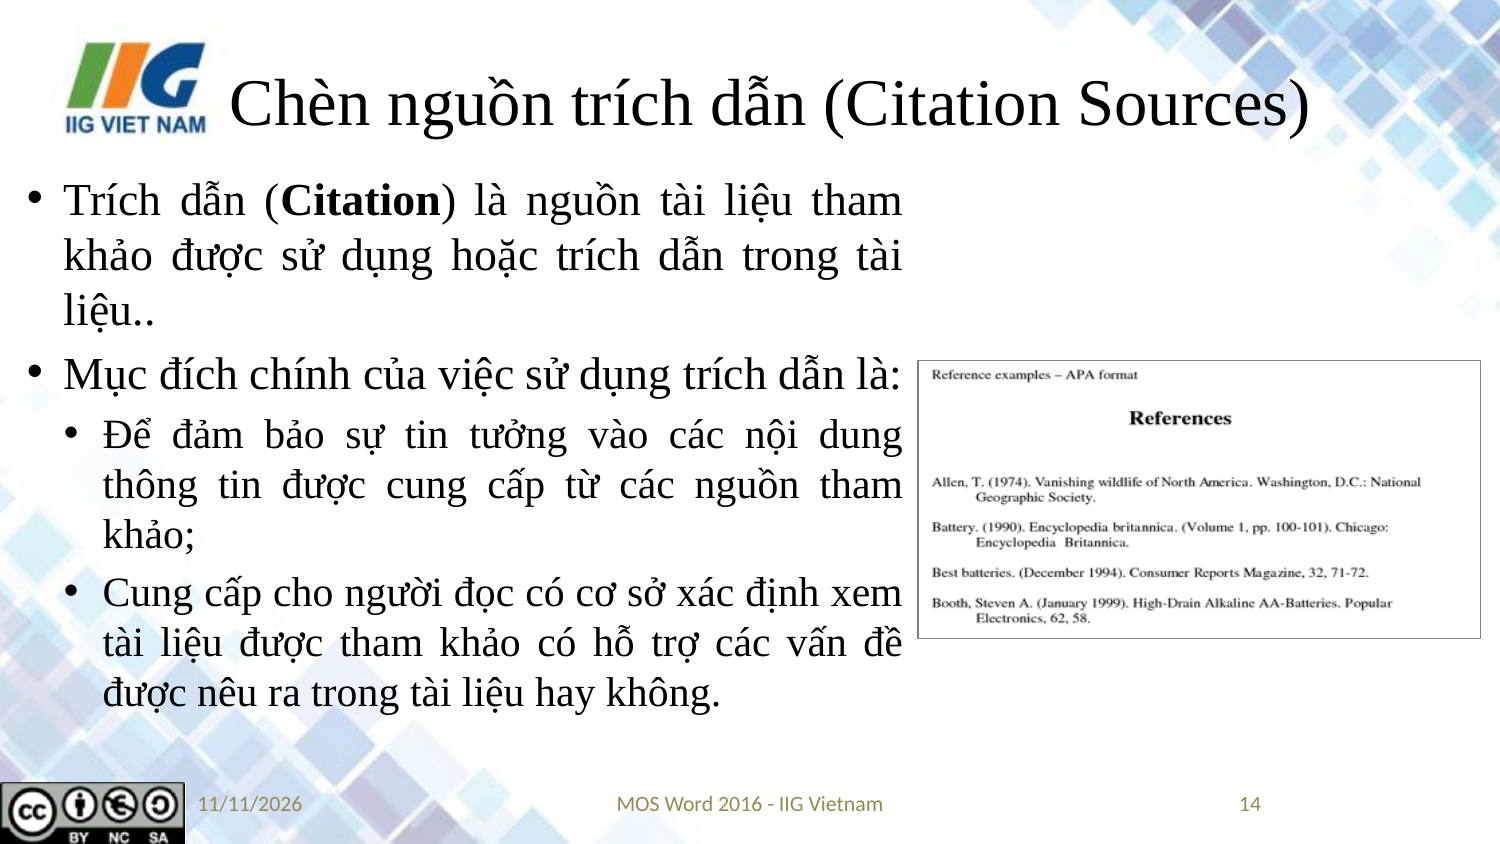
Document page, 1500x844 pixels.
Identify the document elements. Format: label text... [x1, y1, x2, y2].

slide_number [75, 782, 425, 828]
footer MOS Word 2016 - IIG Vietnam [512, 782, 988, 828]
slide_number 14 [1074, 782, 1425, 828]
picture [0, 0, 1500, 844]
list Trích dẫn (Citation) là nguồn tài liệu tham khảo được sử dụng hoặc trích dẫn trong tài liệu.. Mục đích chính của việc sử dụng trích dẫn là: Để đảm bảo sự tin tưởng vào các nội dung thông tin được cung cấp từ các nguồn tham khảo; Cung cấp cho người đọc có cơ sở xác định xem tài liệu được tham khảo có hỗ trợ các vấn đề được nêu ra trong tài liệu hay không. [11, 161, 919, 764]
title Chèn nguồn trích dẫn (Citation Sources) [214, 35, 1480, 162]
